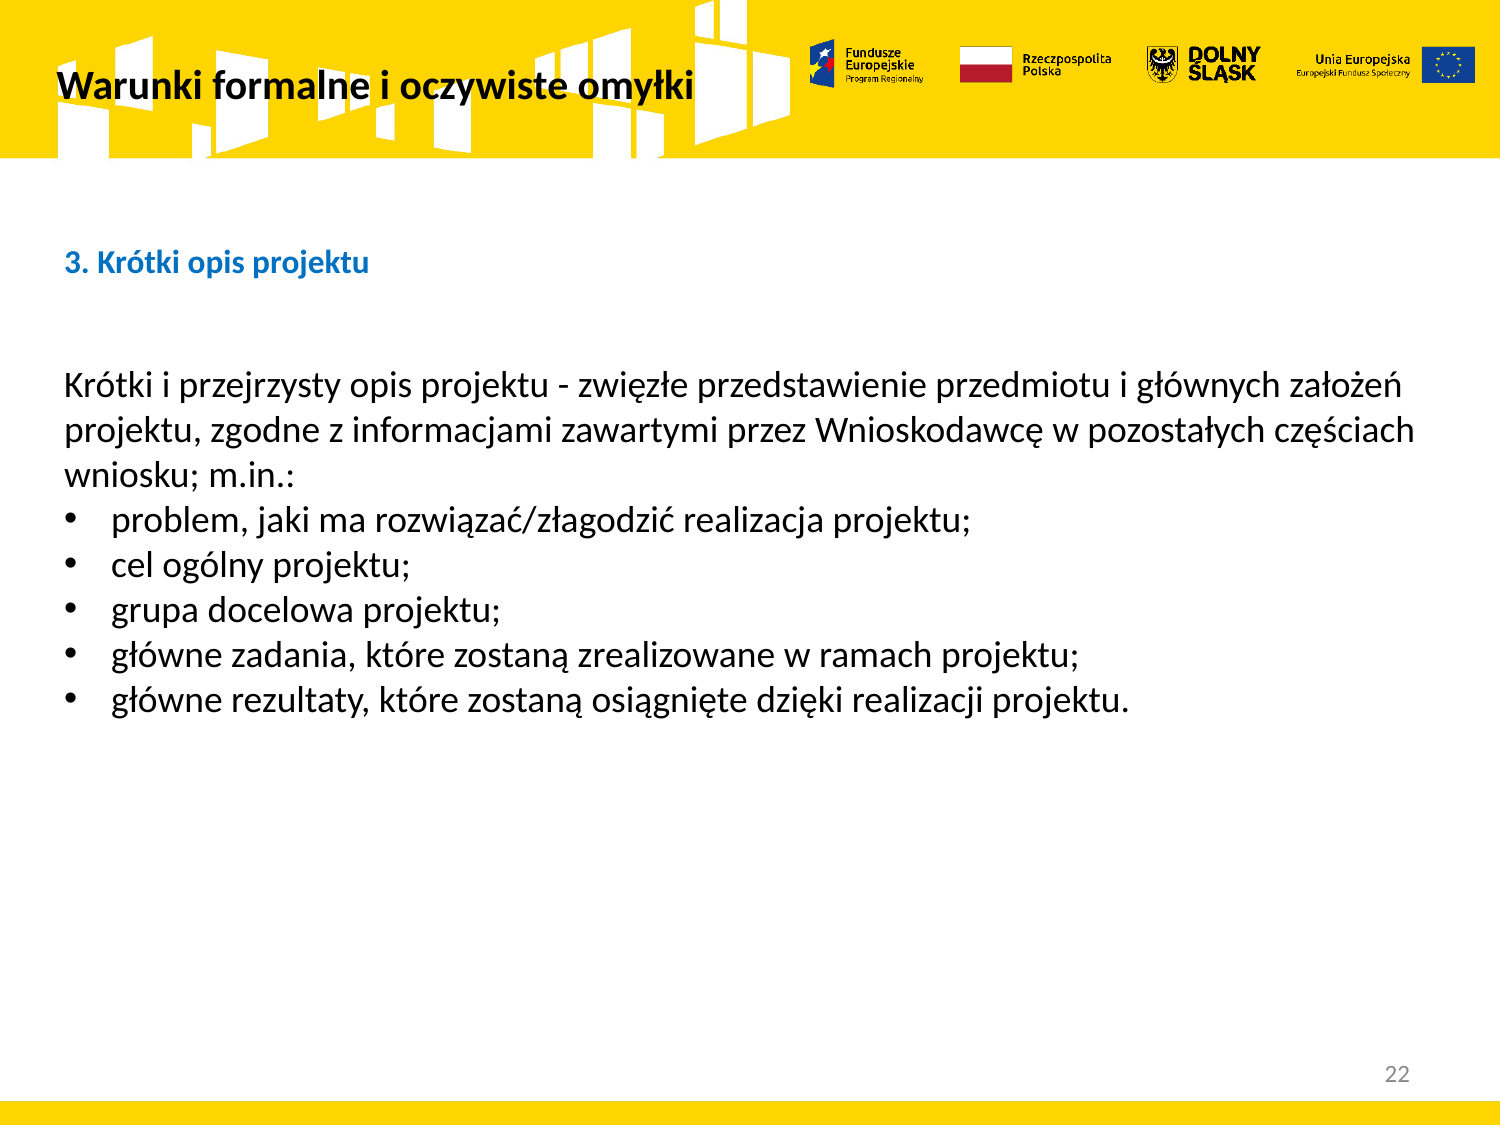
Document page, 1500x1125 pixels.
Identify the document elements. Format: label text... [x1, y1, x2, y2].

text_box 3. Krótki opis projektu Krótki i przejrzysty opis projektu - zwięzłe przedstawienie przedmiotu i głównych założeń projektu, zgodne z informacjami zawartymi przez Wnioskodawcę w pozostałych częściach wniosku; m.in.: problem, jaki ma rozwiązać/złagodzić realizacja projektu; cel ogólny projektu; grupa docelowa projektu; główne zadania, które zostaną zrealizowane w ramach projektu; główne rezultaty, które zostaną osiągnięte dzięki realizacji projektu. [19, 232, 1434, 767]
slide_number 22 [1074, 1042, 1425, 1103]
picture [0, 0, 1500, 1125]
text_box Warunki formalne i oczywiste omyłki [41, 27, 1392, 139]
